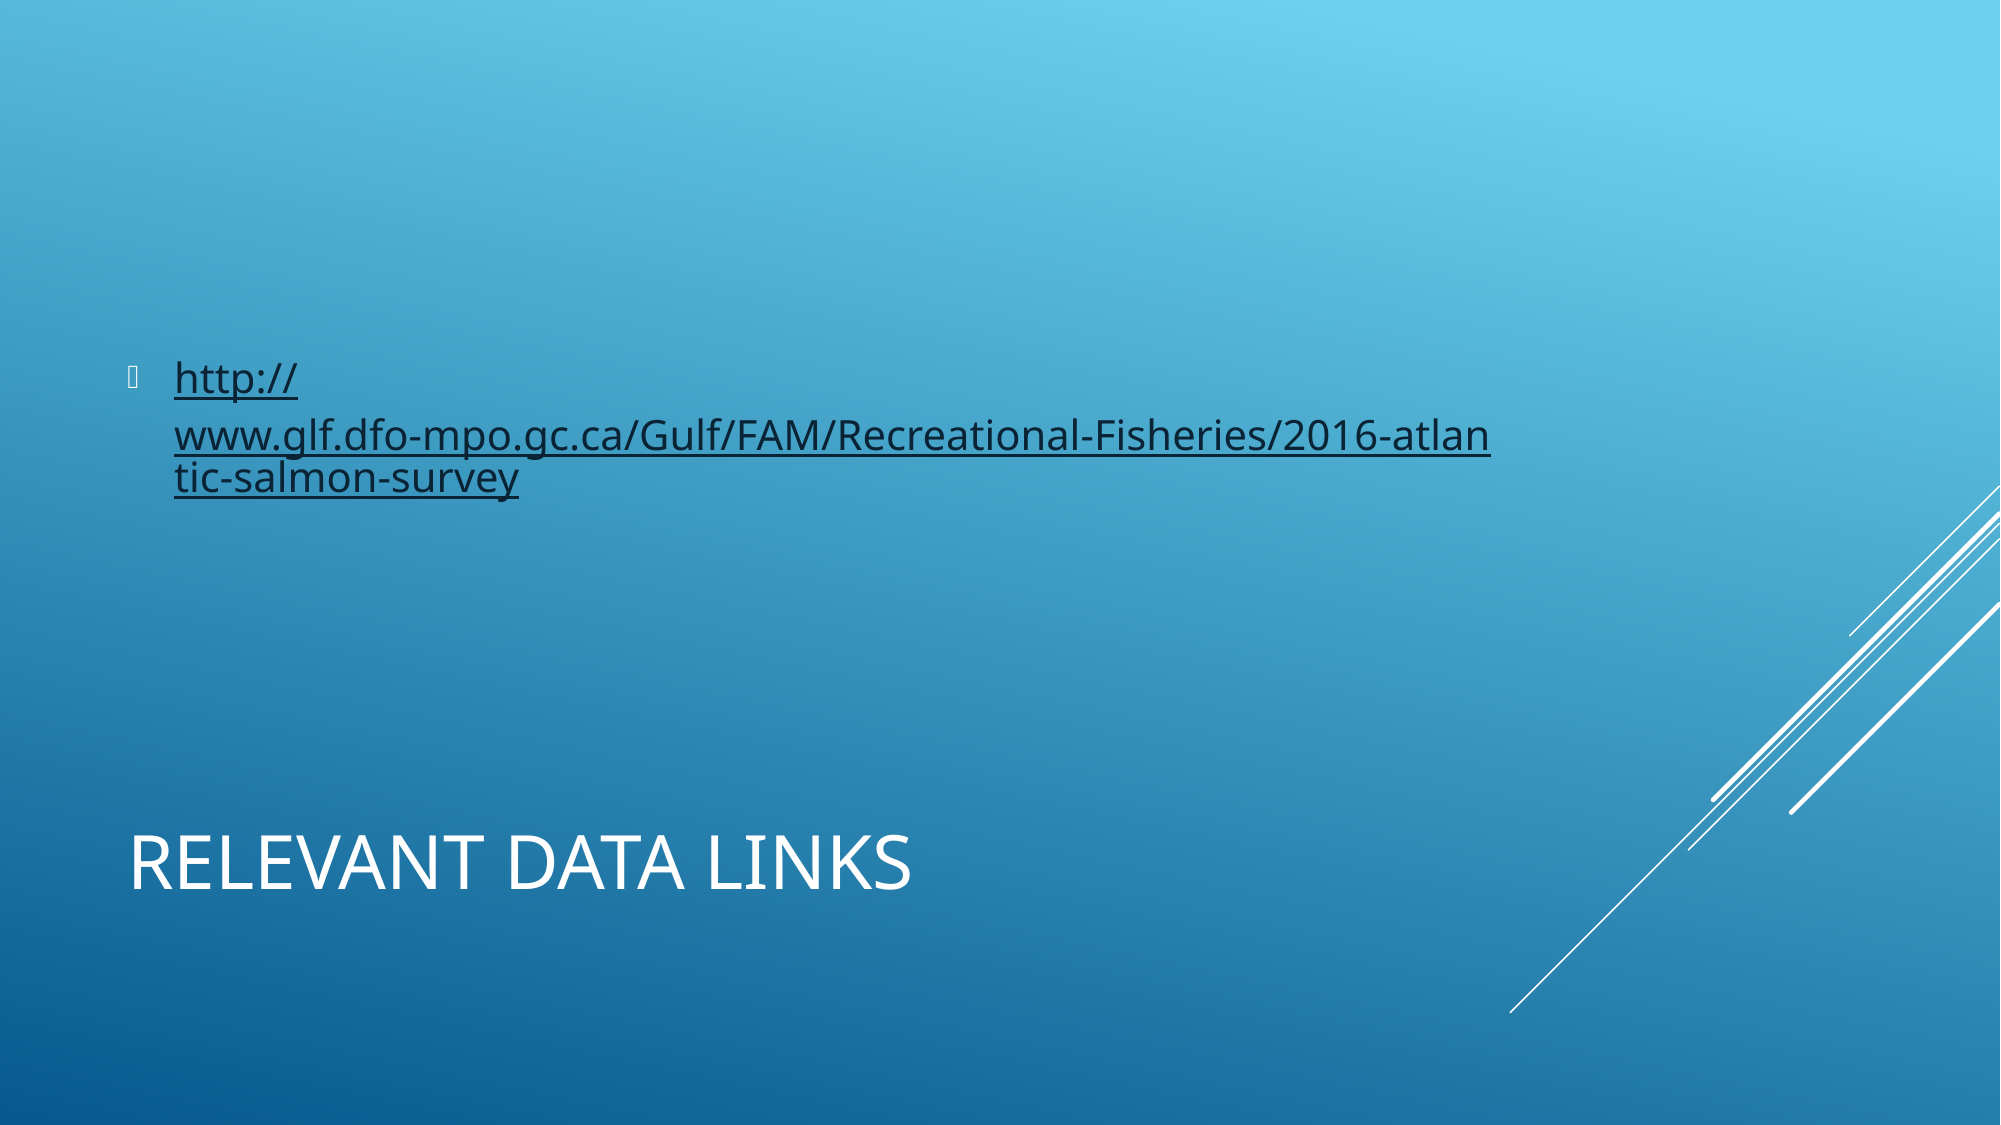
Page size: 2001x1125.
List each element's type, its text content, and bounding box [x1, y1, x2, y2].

list http://www.glf.dfo-mpo.gc.ca/Gulf/FAM/Recreational-Fisheries/2016-atlantic-salmon-survey [112, 112, 1513, 706]
title Relevant Data Links [112, 736, 1513, 984]
